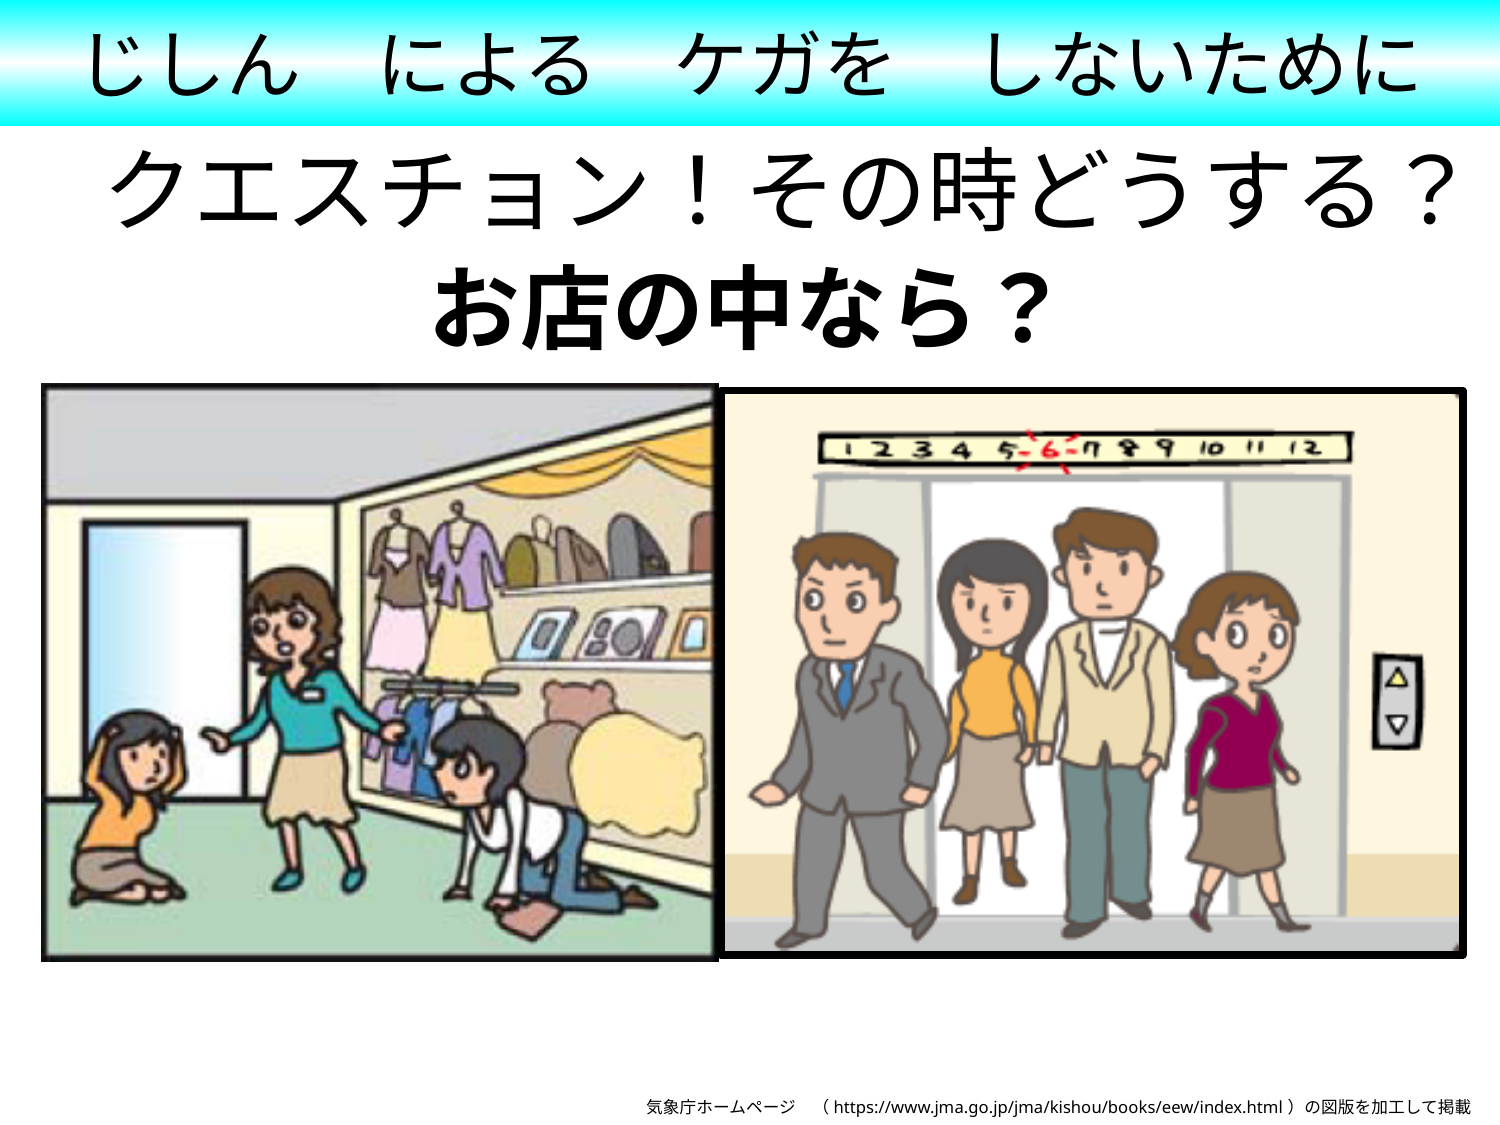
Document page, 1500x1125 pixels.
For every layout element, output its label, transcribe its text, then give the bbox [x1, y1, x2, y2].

text_box じしん による ケガを しないために [0, 0, 1500, 126]
text_box お店の中なら？ [414, 251, 1086, 368]
text_box 気象庁ホームページ （https://www.jma.go.jp/jma/kishou/books/eew/index.html）の図版を加工して掲載 [631, 1089, 1487, 1125]
picture [724, 394, 1459, 952]
picture [41, 383, 719, 962]
text_box クエスチョン！その時どうする？ [87, 125, 1494, 251]
